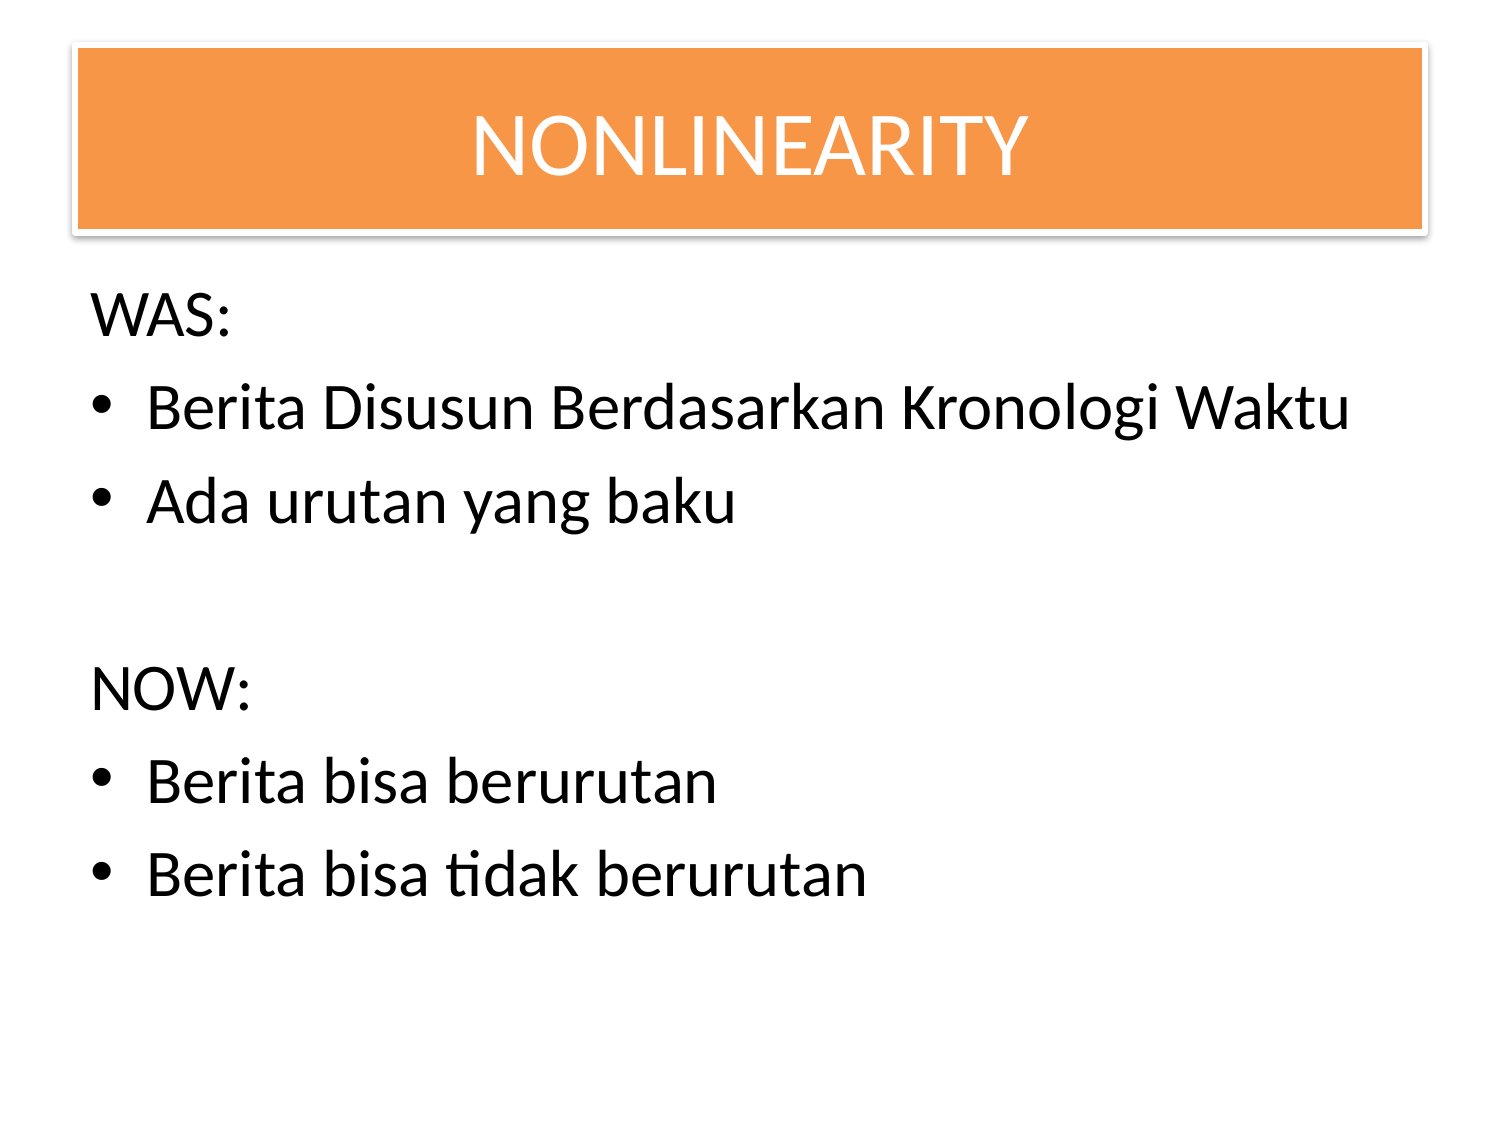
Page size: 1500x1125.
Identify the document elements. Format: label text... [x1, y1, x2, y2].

title NONLINEARITY [72, 42, 1428, 236]
list WAS: Berita Disusun Berdasarkan Kronologi Waktu Ada urutan yang baku NOW: Berita bisa berurutan Berita bisa tidak berurutan [75, 262, 1425, 1005]
